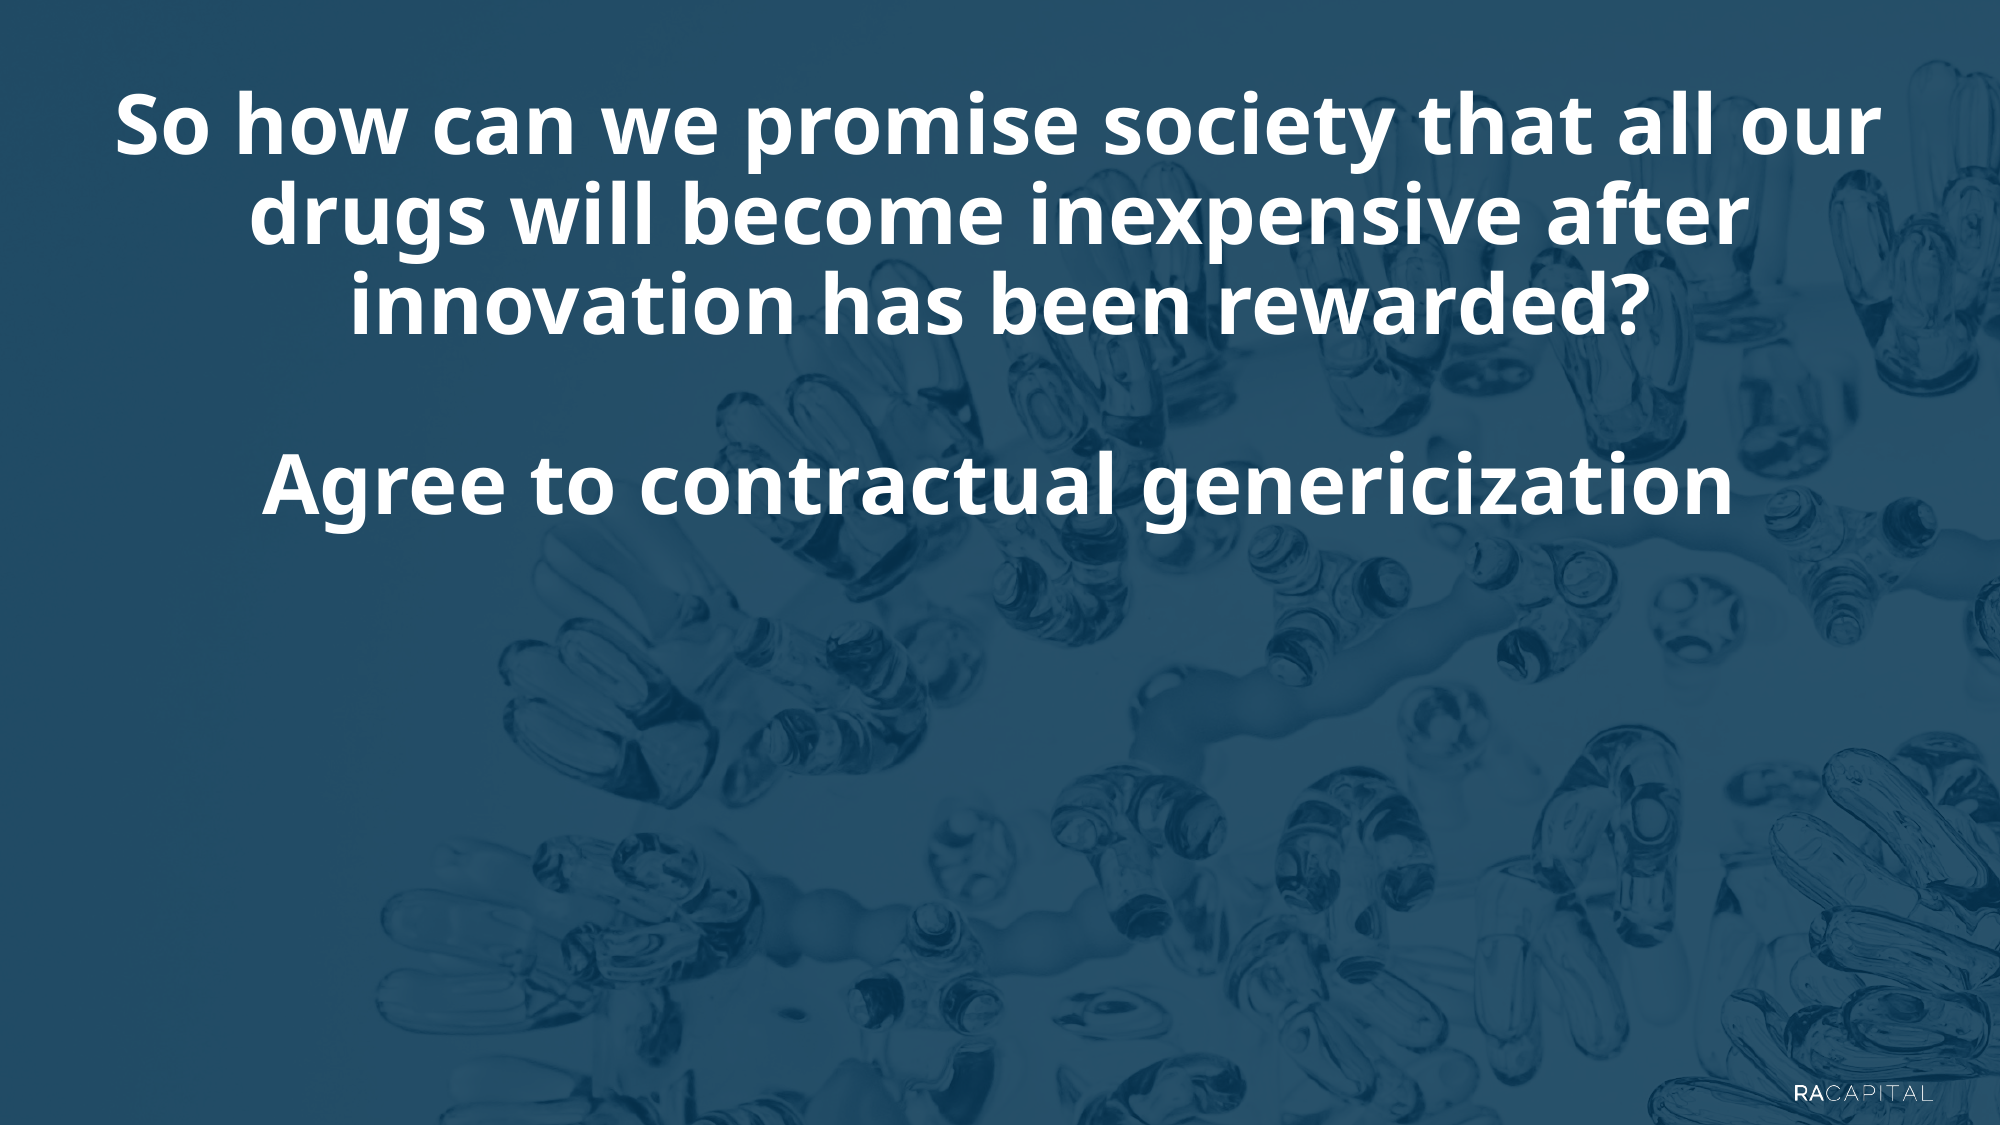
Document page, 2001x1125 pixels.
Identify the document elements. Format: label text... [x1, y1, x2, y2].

title So how can we promise society that all our drugs will become inexpensive after innovation has been rewarded? Agree to contractual genericization in exchange for Insurance Reforms that cap out-of-pocket costs for patients [68, 45, 1933, 1019]
picture [0, 0, 2000, 1125]
